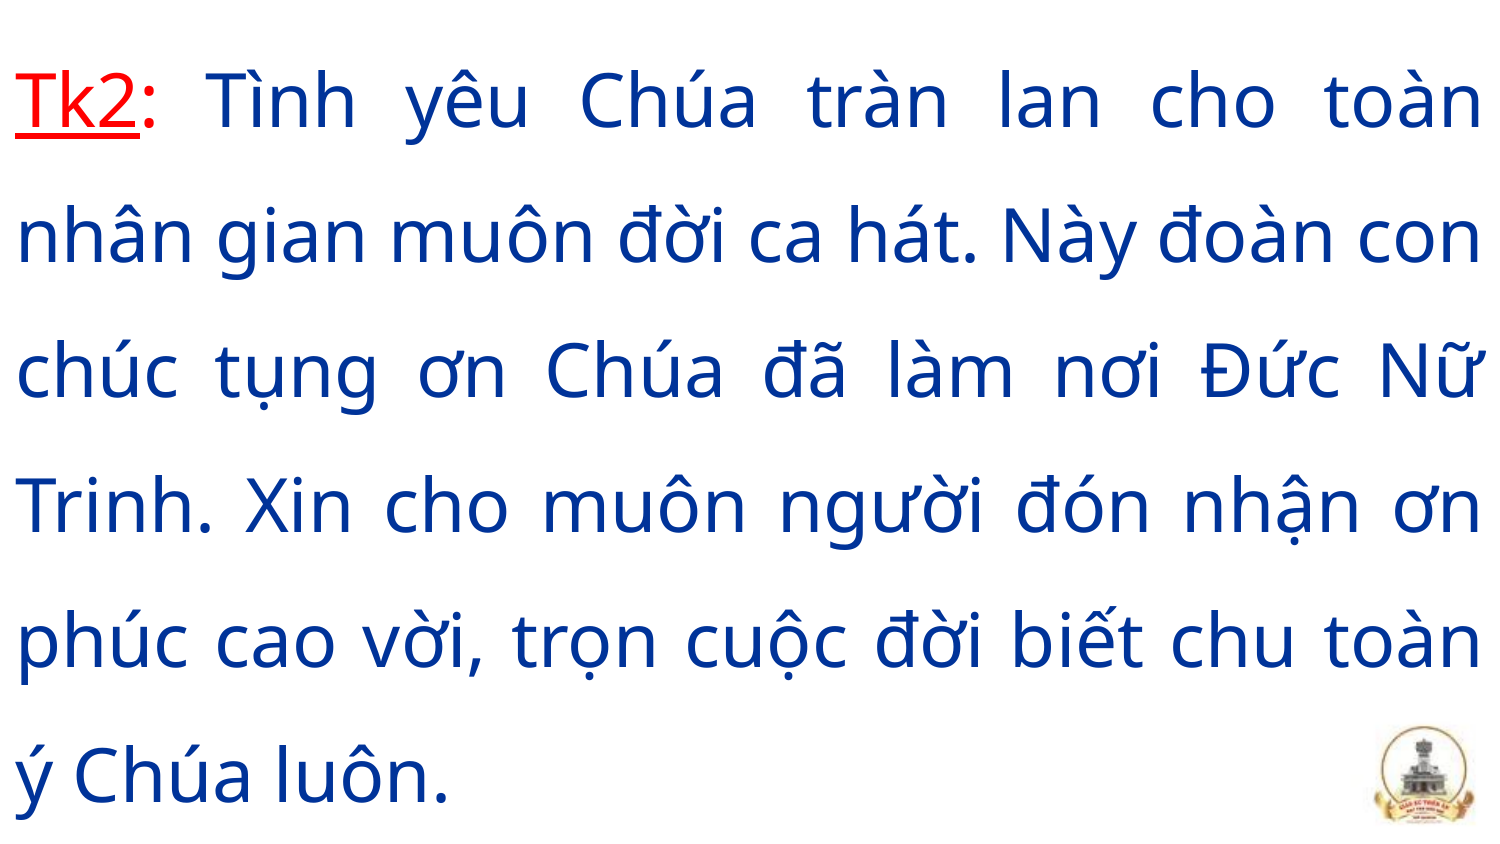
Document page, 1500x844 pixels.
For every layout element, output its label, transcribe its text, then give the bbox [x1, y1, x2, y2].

subtitle Tk2: Tình yêu Chúa tràn lan cho toàn nhân gian muôn đời ca hát. Này đoàn con chúc tụng ơn Chúa đã làm nơi Đức Nữ Trinh. Xin cho muôn người đón nhận ơn phúc cao vời, trọn cuộc đời biết chu toàn ý Chúa luôn. [0, 0, 1500, 844]
